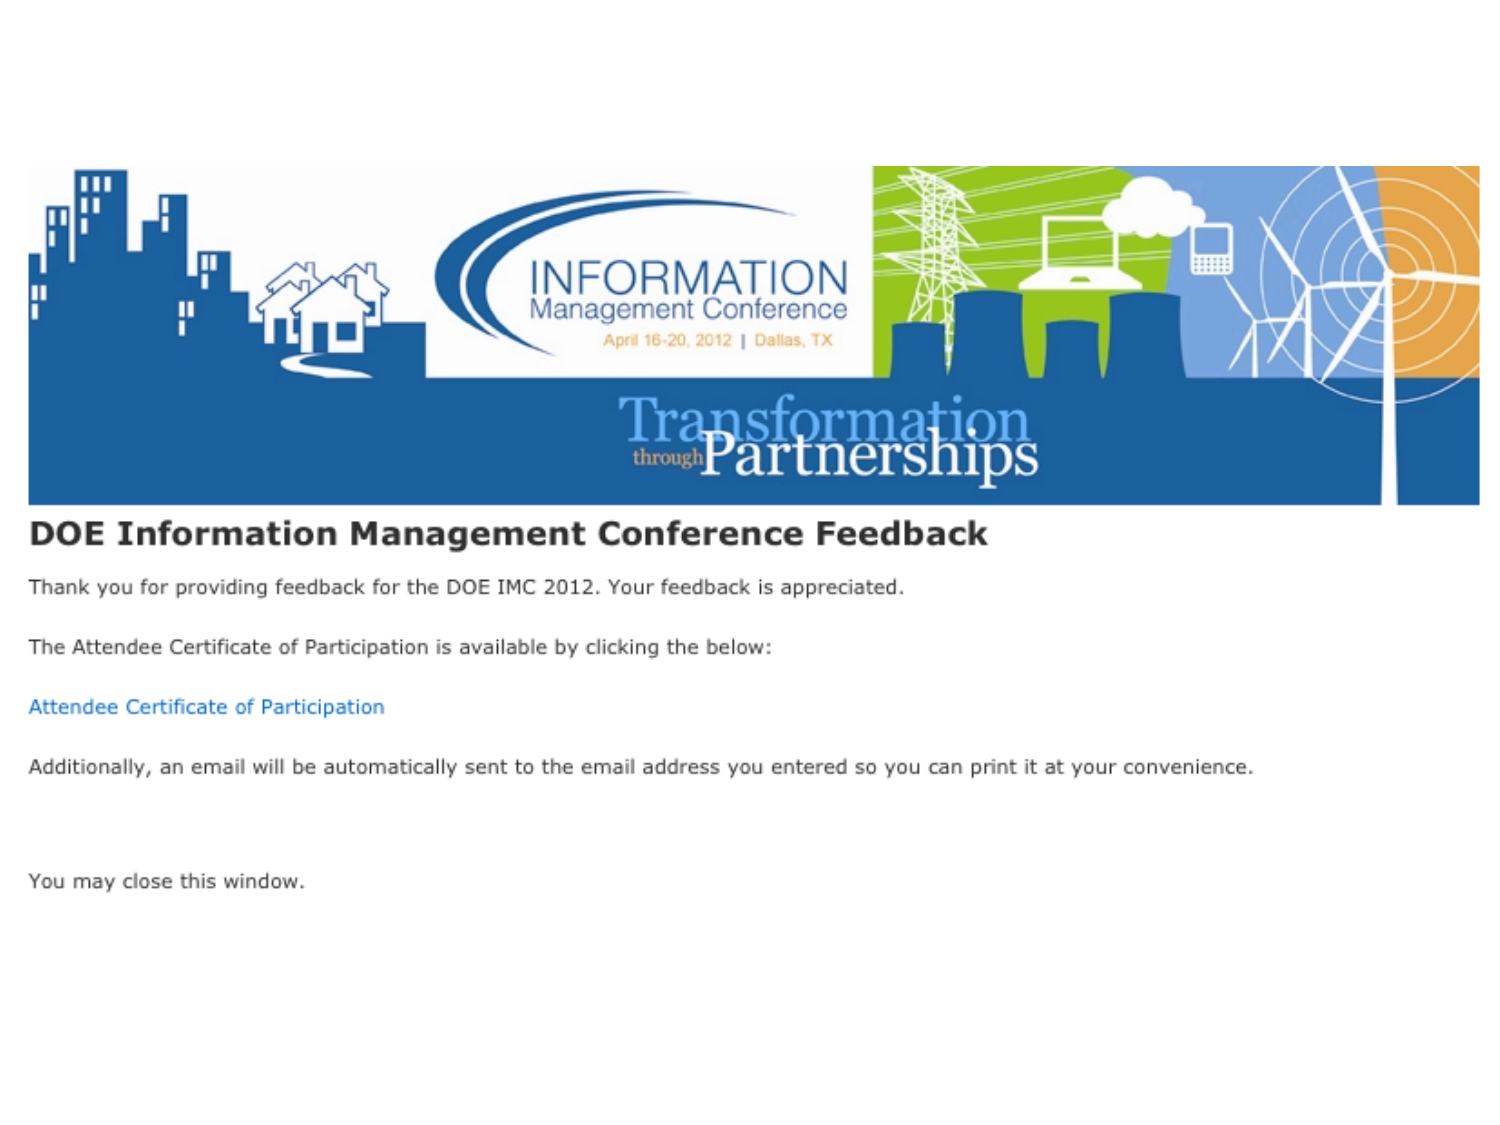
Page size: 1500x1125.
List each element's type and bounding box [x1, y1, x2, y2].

picture [0, 166, 1500, 915]
